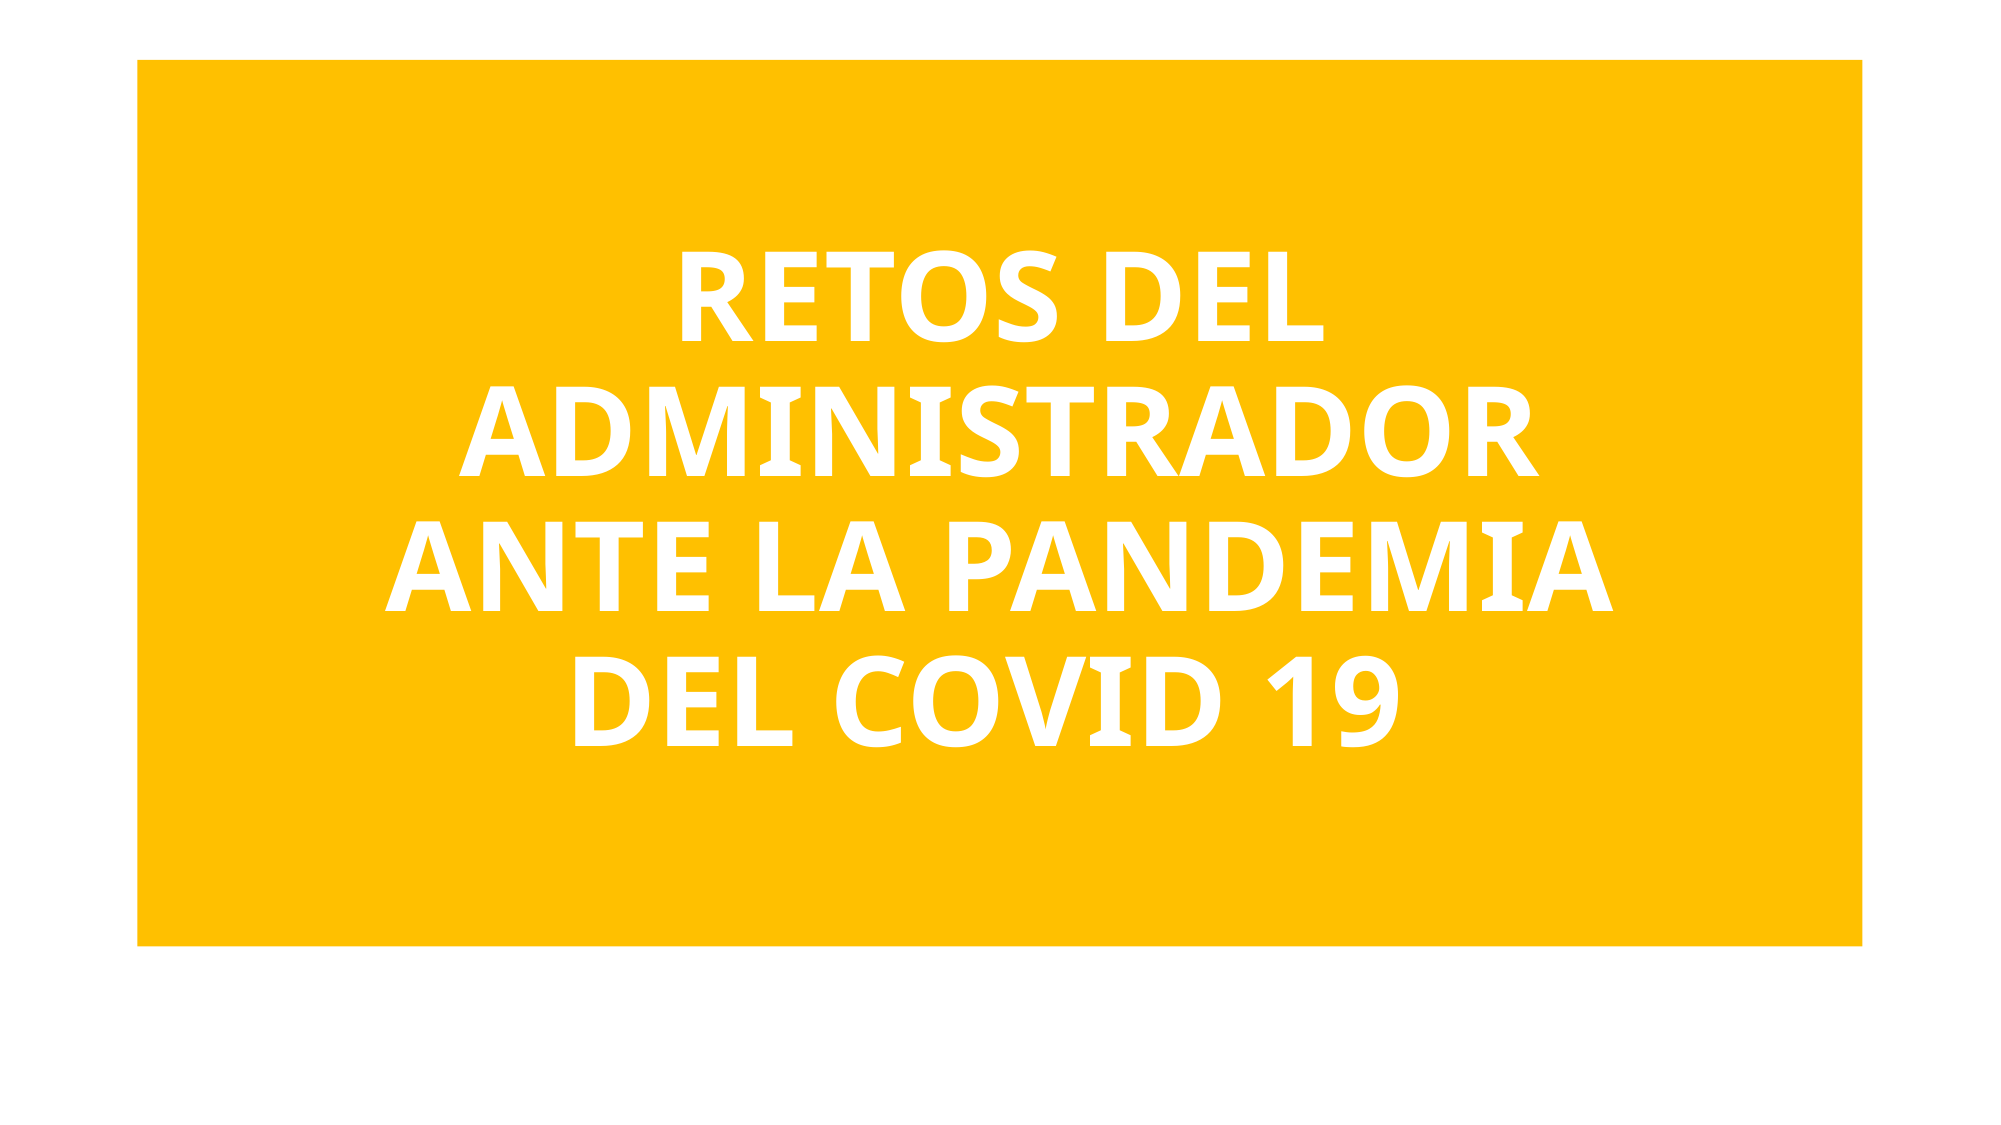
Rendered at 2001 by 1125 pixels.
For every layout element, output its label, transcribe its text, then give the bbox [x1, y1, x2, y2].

title RETOS DEL ADMINISTRADOR ANTE LA PANDEMIA DEL COVID 19 [137, 59, 1863, 947]
